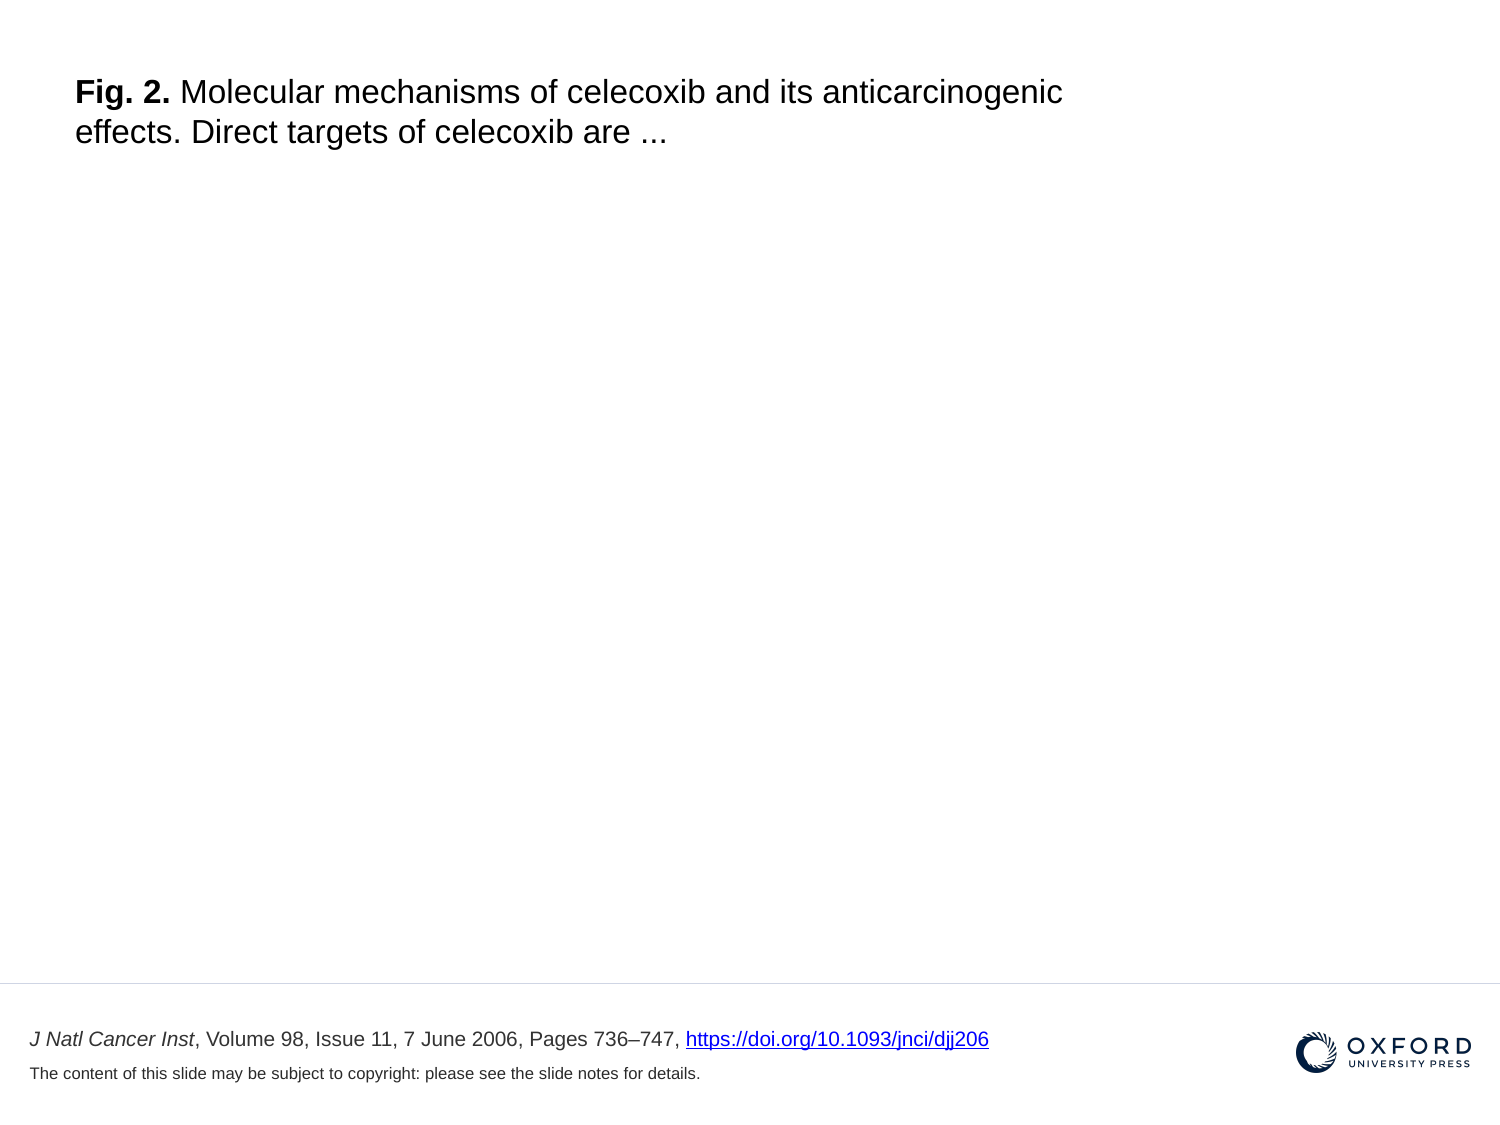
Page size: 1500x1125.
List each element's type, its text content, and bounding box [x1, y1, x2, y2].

picture [1296, 1032, 1471, 1073]
title Fig. 2. Molecular mechanisms of celecoxib and its anticarcinogenic effects. Direct targets of celecoxib are ... [75, 69, 1078, 171]
footer J Natl Cancer Inst, Volume 98, Issue 11, 7 June 2006, Pages 736–747, https://doi.org/10.1093/jnci/djj206 The content of this slide may be subject to copyright: please see the slide notes for details. [0, 983, 1260, 1125]
